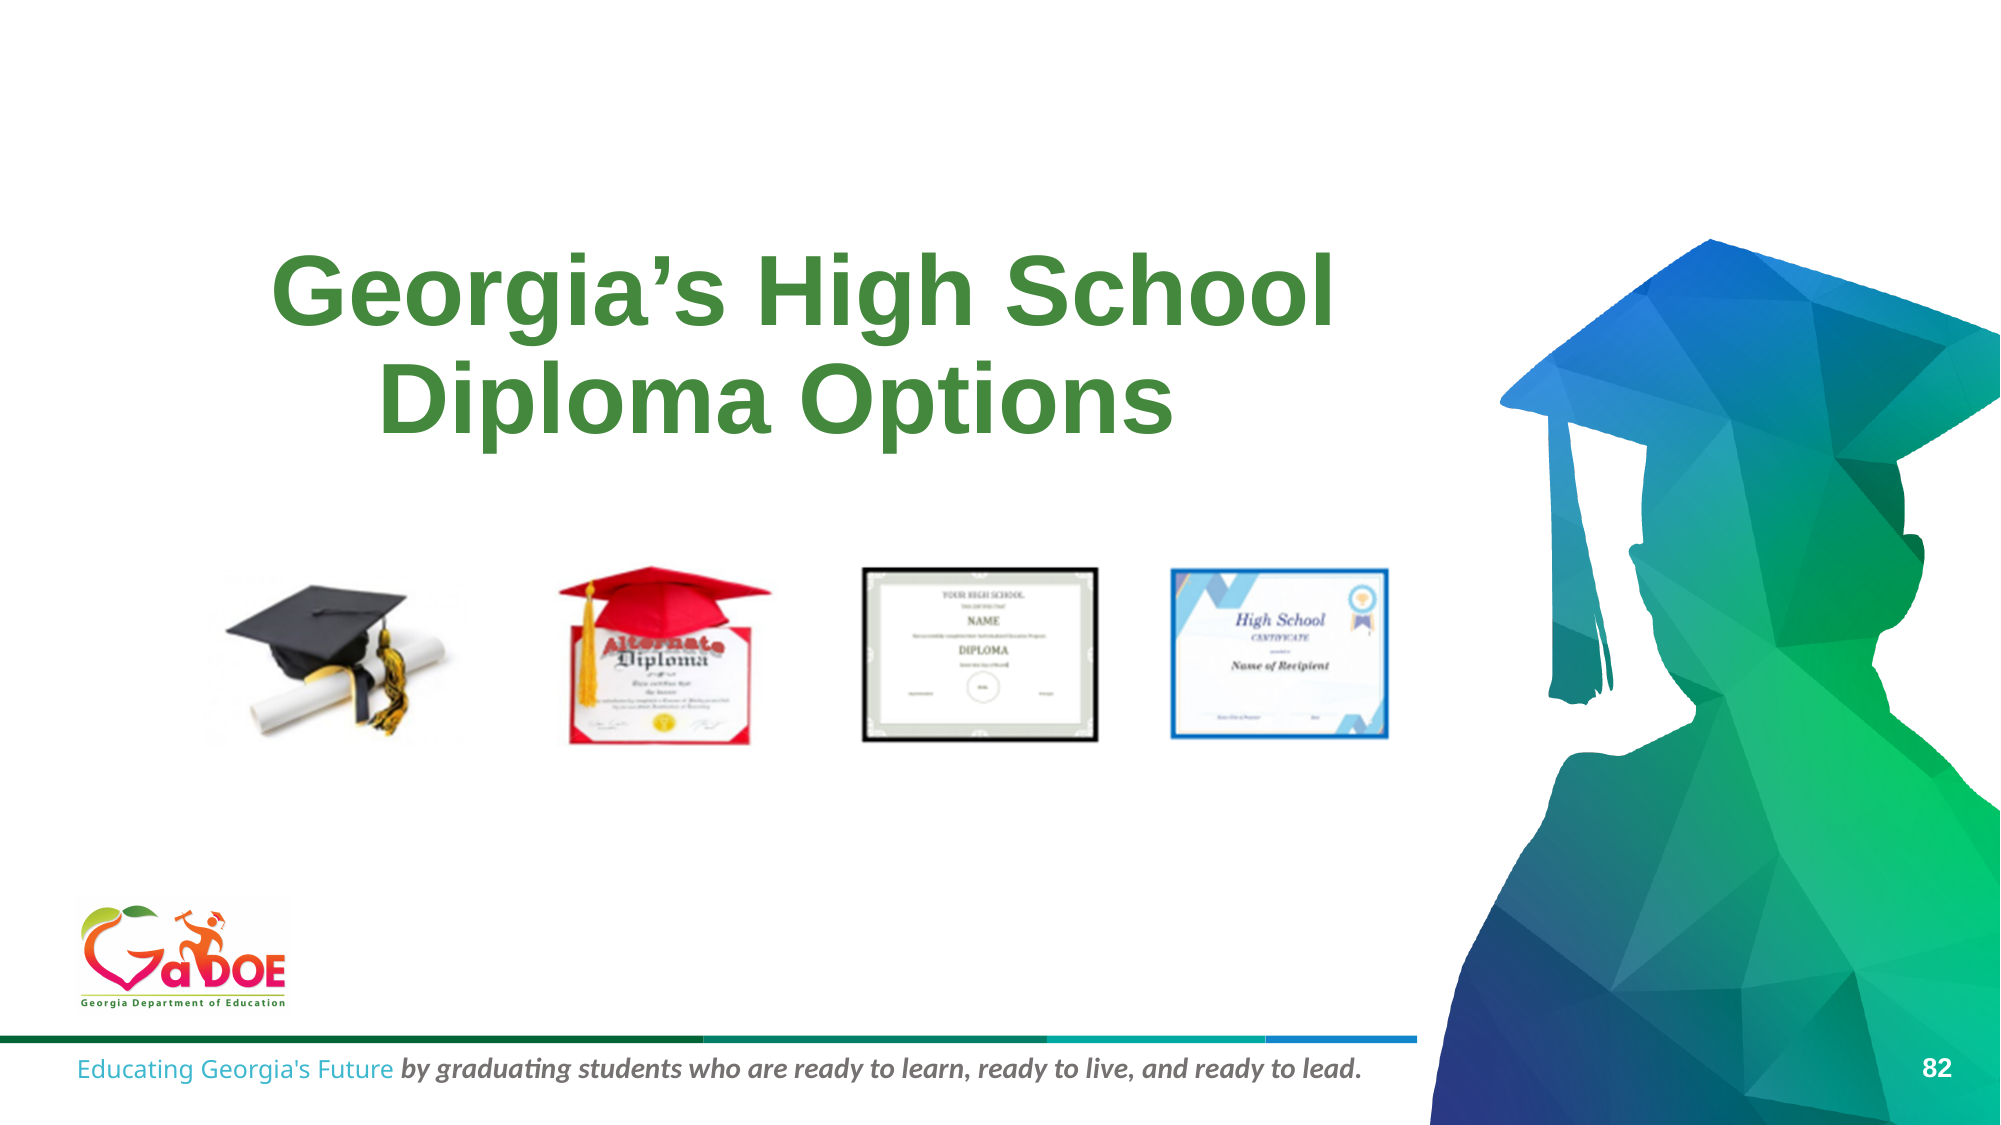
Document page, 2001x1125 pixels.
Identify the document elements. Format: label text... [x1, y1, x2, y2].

picture [181, 191, 2000, 1125]
picture [74, 896, 290, 1015]
title Georgia’s High School Diploma Options [135, 136, 1474, 463]
